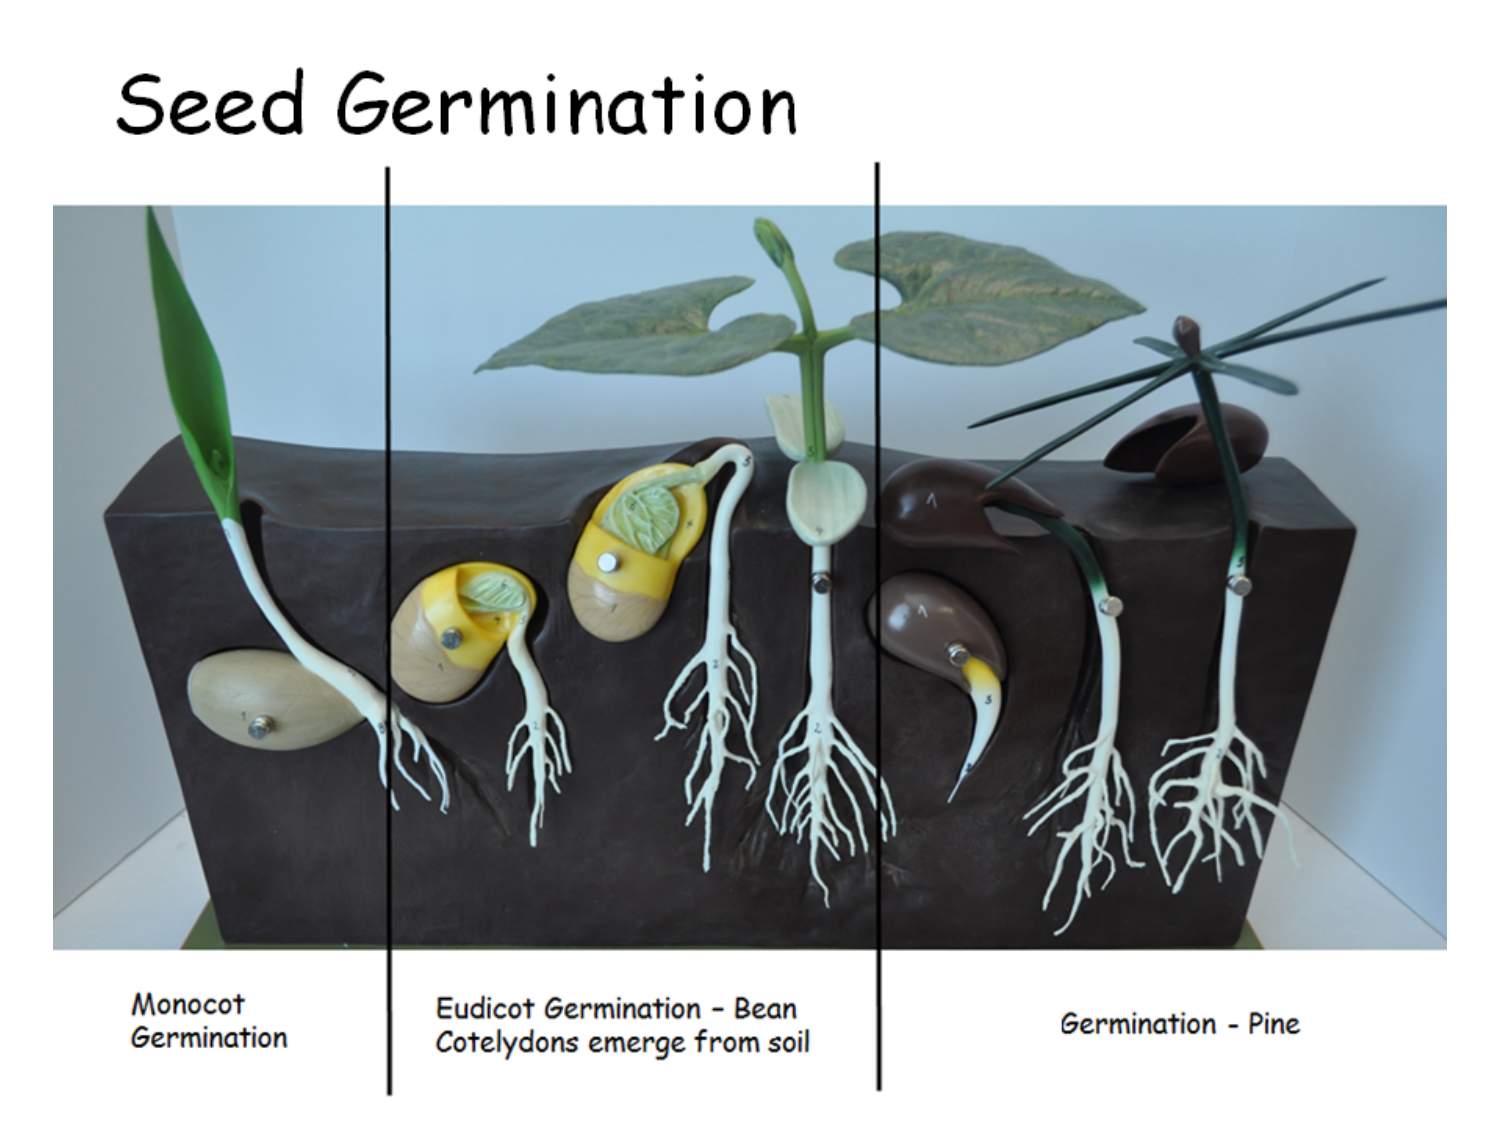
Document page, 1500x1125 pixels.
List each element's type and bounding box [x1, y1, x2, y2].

picture [53, 27, 1447, 1098]
